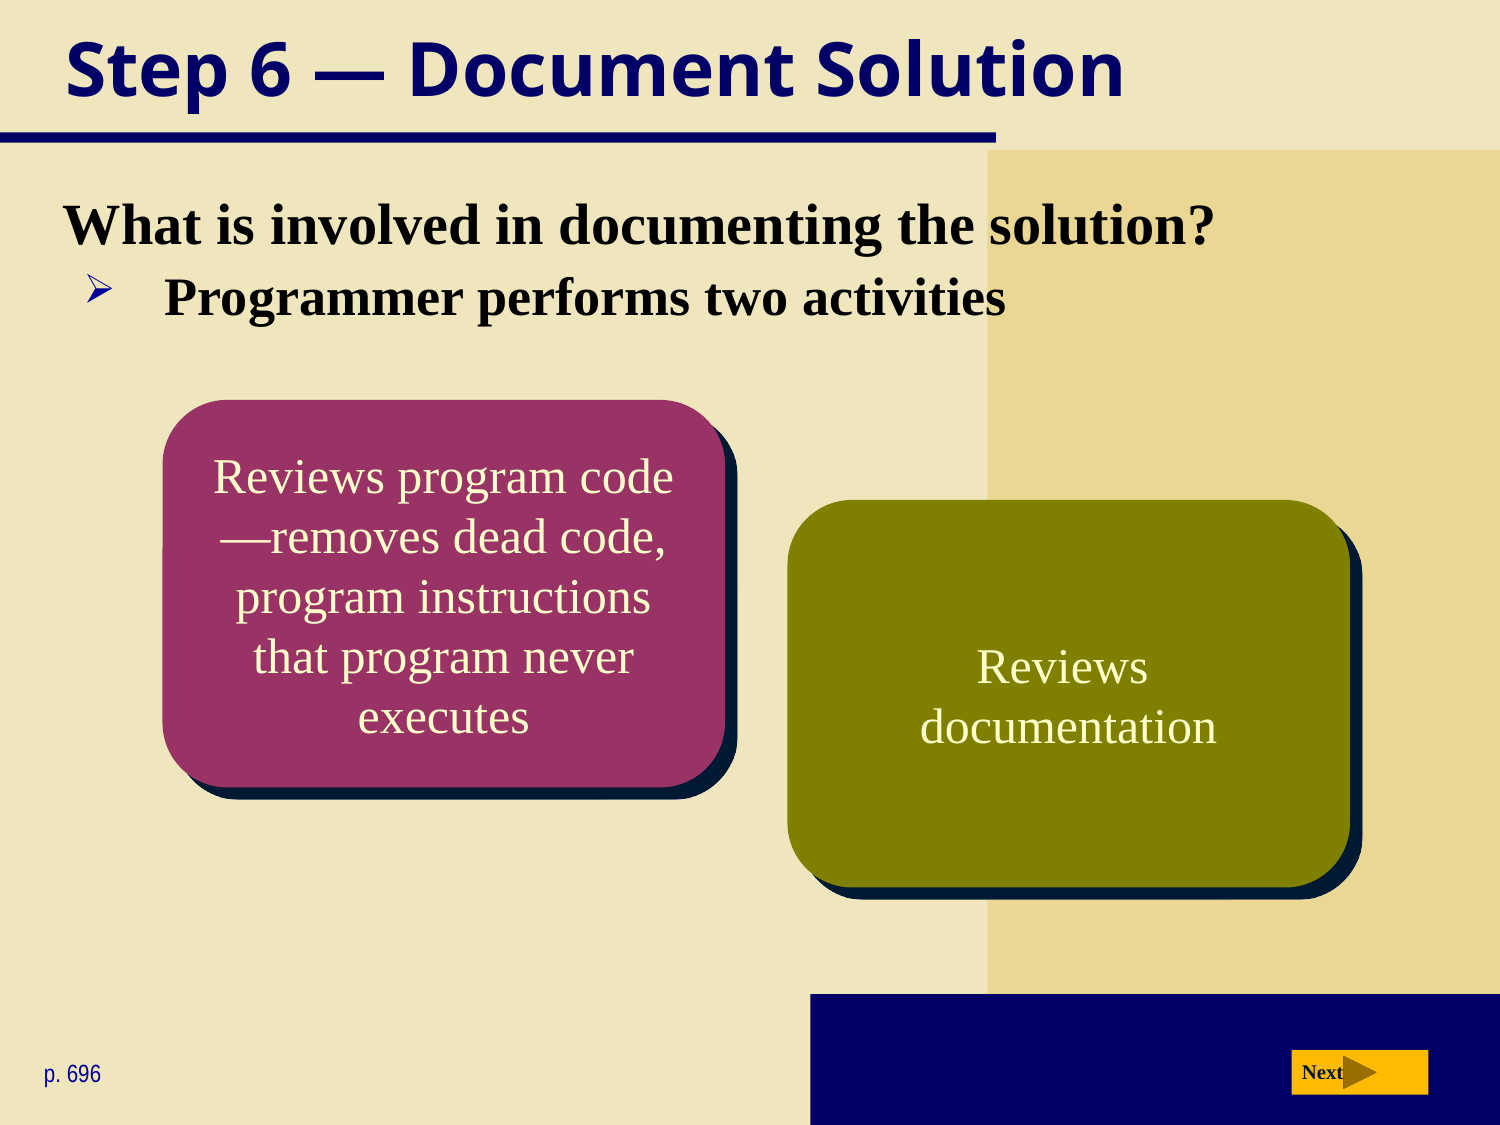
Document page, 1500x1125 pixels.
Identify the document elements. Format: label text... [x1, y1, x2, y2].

text_box Reviews program code—removes dead code, program instructions that program never executes [162, 399, 726, 788]
text_box p. 696 [29, 1050, 284, 1095]
text_box Programmer performs two activities [49, 253, 1459, 338]
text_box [1286, 1049, 1429, 1095]
title Step 6 — Document Solution [49, 0, 1459, 133]
text_box Reviews documentation [787, 499, 1351, 888]
list What is involved in documenting the solution? [47, 178, 1457, 288]
